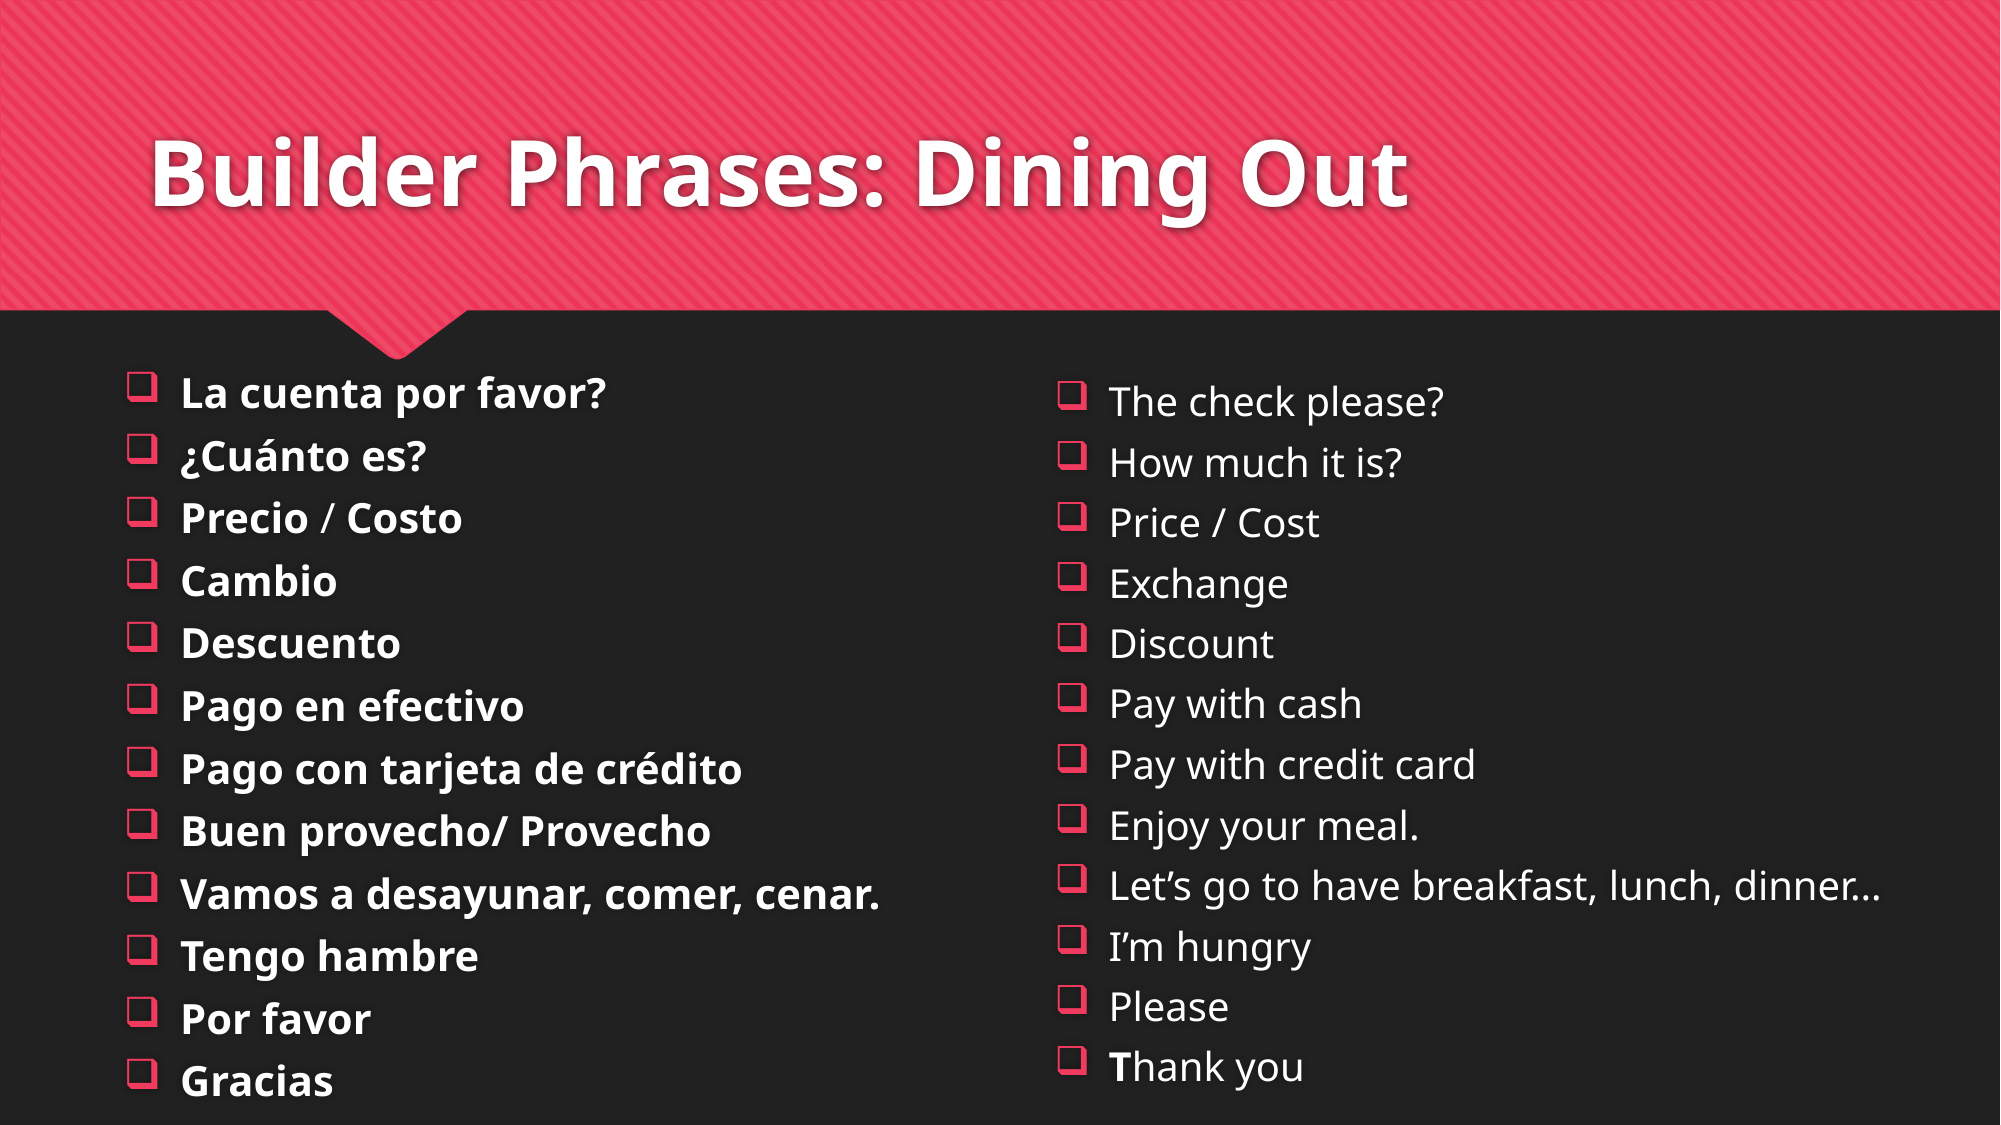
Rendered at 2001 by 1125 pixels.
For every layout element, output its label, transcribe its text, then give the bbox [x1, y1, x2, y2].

list La cuenta por favor? ¿Cuánto es? Precio / Costo Cambio Descuento Pago en efectivo Pago con tarjeta de crédito Buen provecho/ Provecho Vamos a desayunar, comer, cenar. Tengo hambre Por favor Gracias [109, 359, 961, 1110]
title Builder Phrases: Dining Out [132, 73, 1868, 233]
list The check please? How much it is? Price / Cost Exchange Discount Pay with cash Pay with credit card Enjoy your meal. Let’s go to have breakfast, lunch, dinner… I’m hungry Please Thank you [1039, 359, 2000, 1110]
